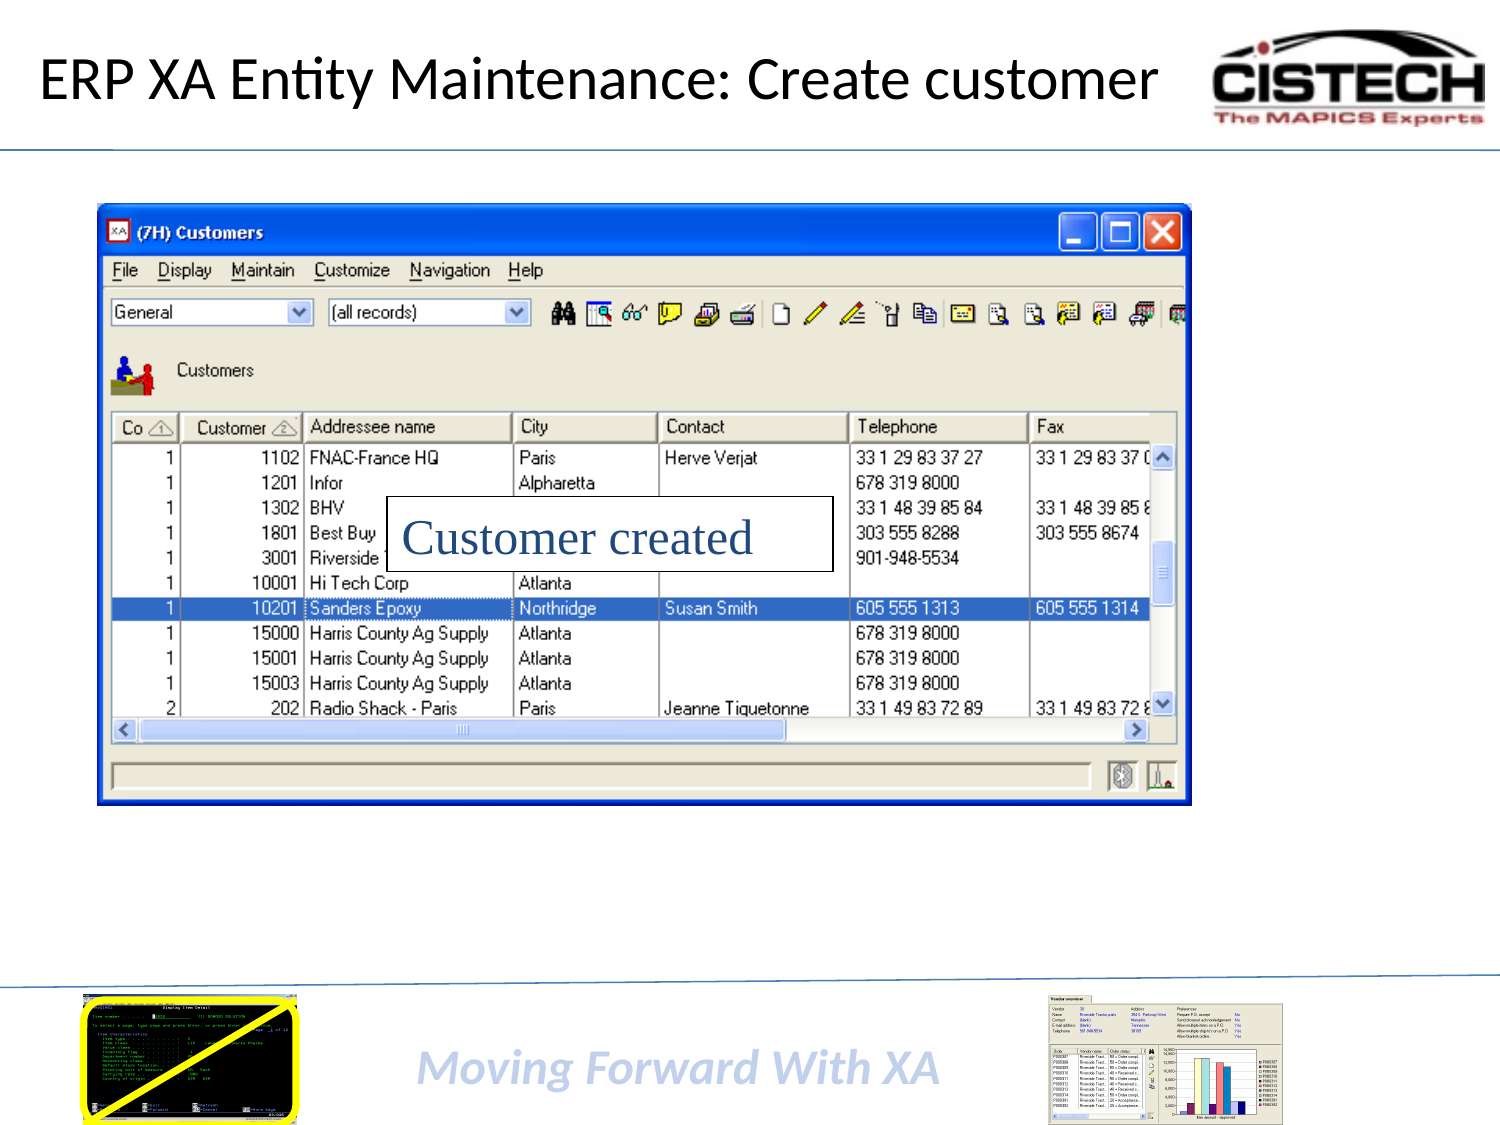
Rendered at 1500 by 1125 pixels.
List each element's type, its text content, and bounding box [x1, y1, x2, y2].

picture [290, 1118, 297, 1125]
title ERP XA Entity Maintenance: Create customer [0, 0, 1200, 150]
picture [102, 1010, 292, 1121]
picture [88, 1004, 278, 1115]
picture [83, 994, 297, 1007]
picture [1209, 29, 1485, 127]
picture [1048, 995, 1283, 1125]
picture [97, 203, 1192, 806]
